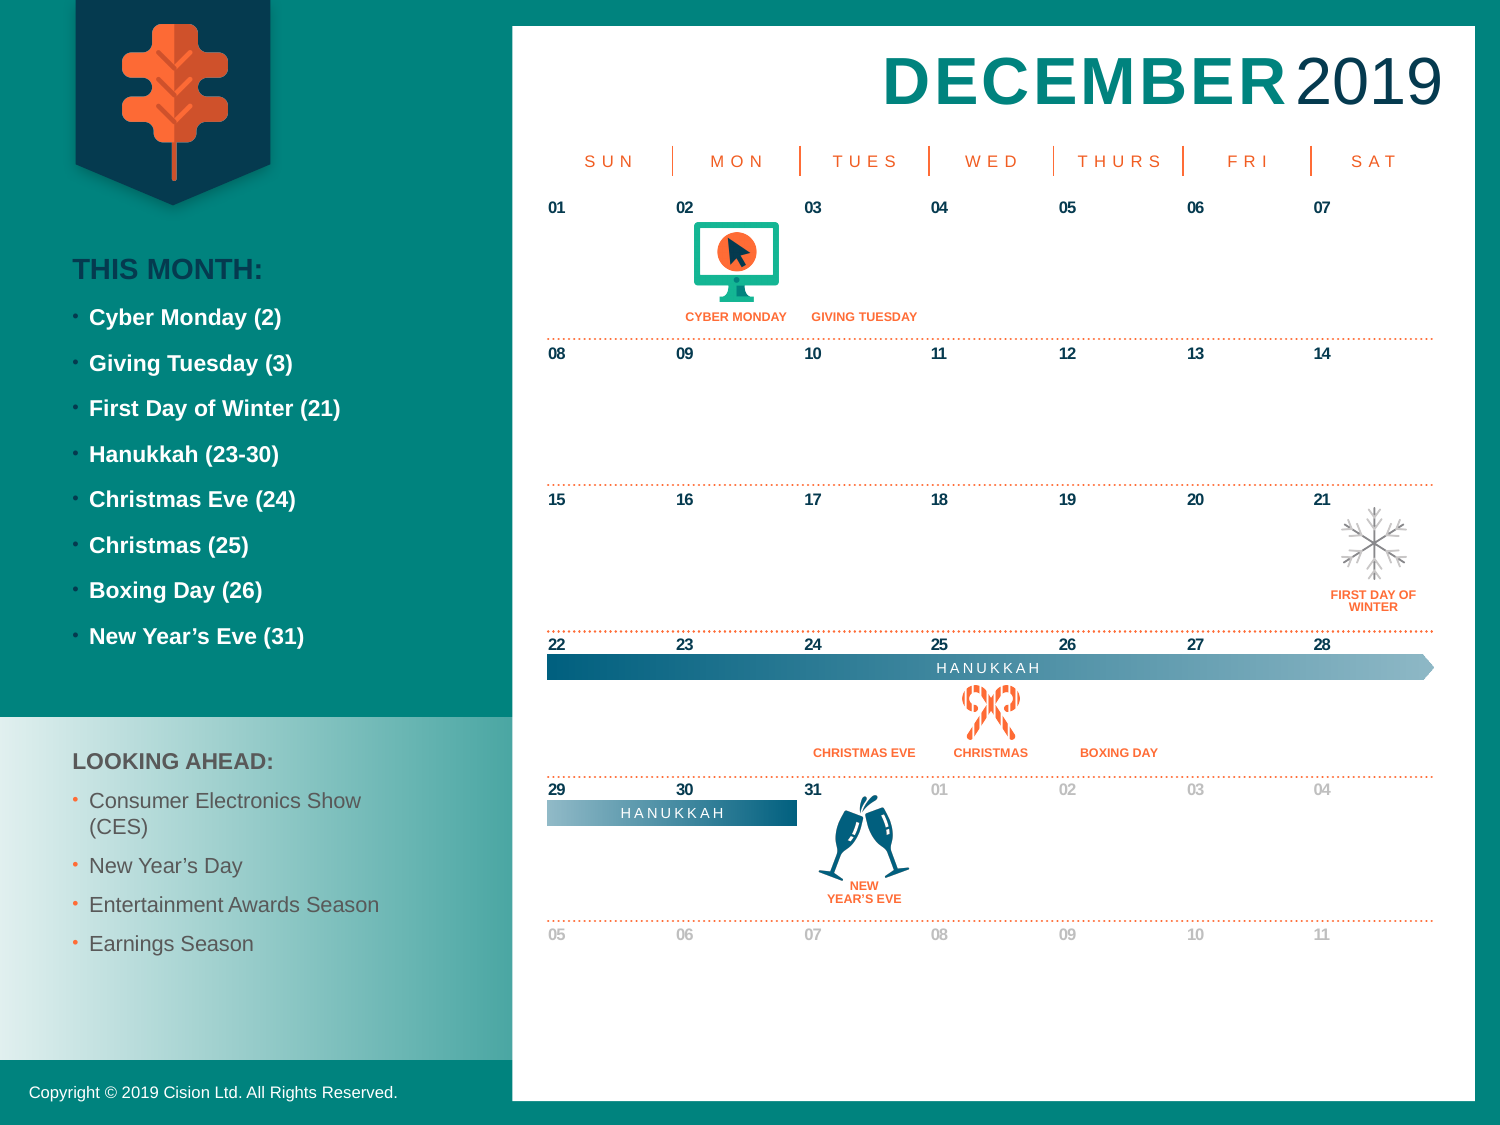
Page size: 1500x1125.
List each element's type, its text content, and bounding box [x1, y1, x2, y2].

picture [693, 222, 779, 302]
list CHRISTMAS EVE [804, 682, 925, 768]
list CHRISTMAS [930, 682, 1051, 768]
list FIRST DAY OF WINTER [1313, 509, 1434, 622]
picture [123, 25, 227, 180]
picture [813, 791, 915, 892]
text_box [0, 717, 517, 1061]
picture [962, 685, 1020, 740]
list BOXING DAY [1058, 682, 1179, 768]
text_box HANUKKAH [546, 799, 798, 827]
list NEW YEAR’S EVE [804, 801, 925, 914]
picture [1341, 507, 1407, 580]
text_box THIS MONTH: Cyber Monday (2) Giving Tuesday (3) First Day of Winter (21) Hanukkah (23-30) Christmas Eve (24) Christmas (25) Boxing Day (26) New Year’s Eve (31) [57, 242, 439, 657]
text_box HANUKKAH [546, 652, 1436, 682]
list CYBER MONDAY [676, 219, 797, 332]
text_box LOOKING AHEAD: Consumer Electronics Show (CES) New Year’s Day Entertainment Awards Season Earnings Season [57, 739, 431, 963]
list GIVING TUESDAY [804, 219, 925, 332]
